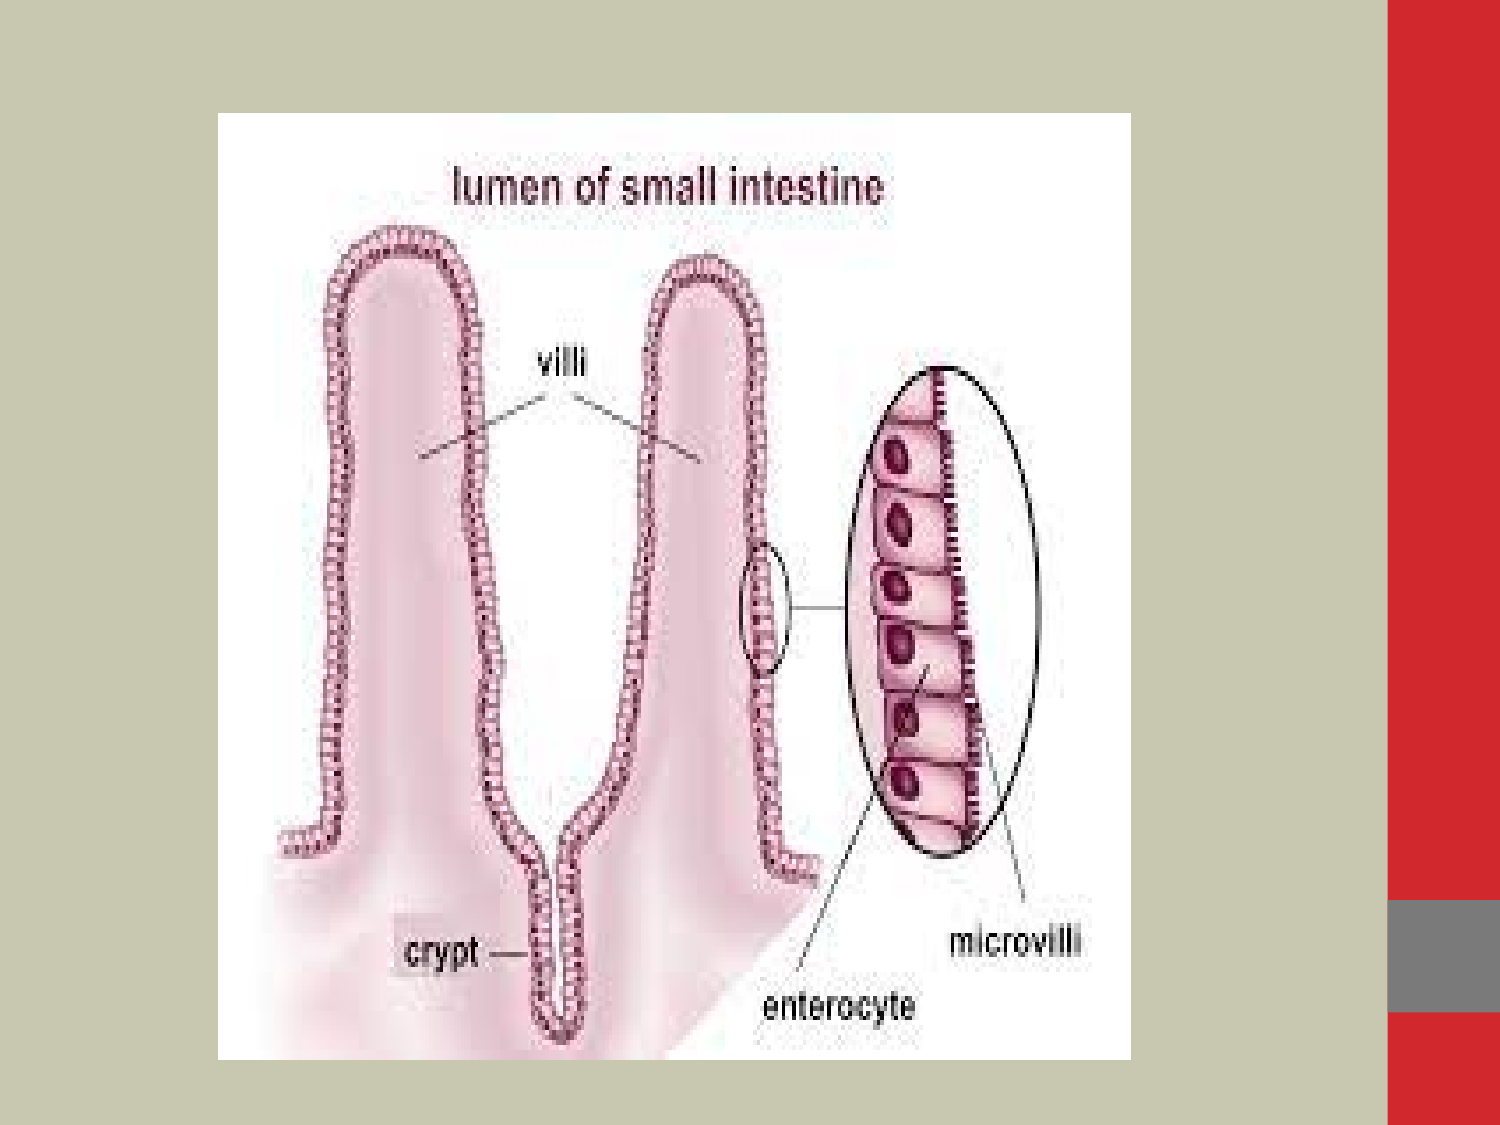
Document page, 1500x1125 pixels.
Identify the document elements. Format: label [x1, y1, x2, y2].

picture [217, 113, 1132, 1061]
